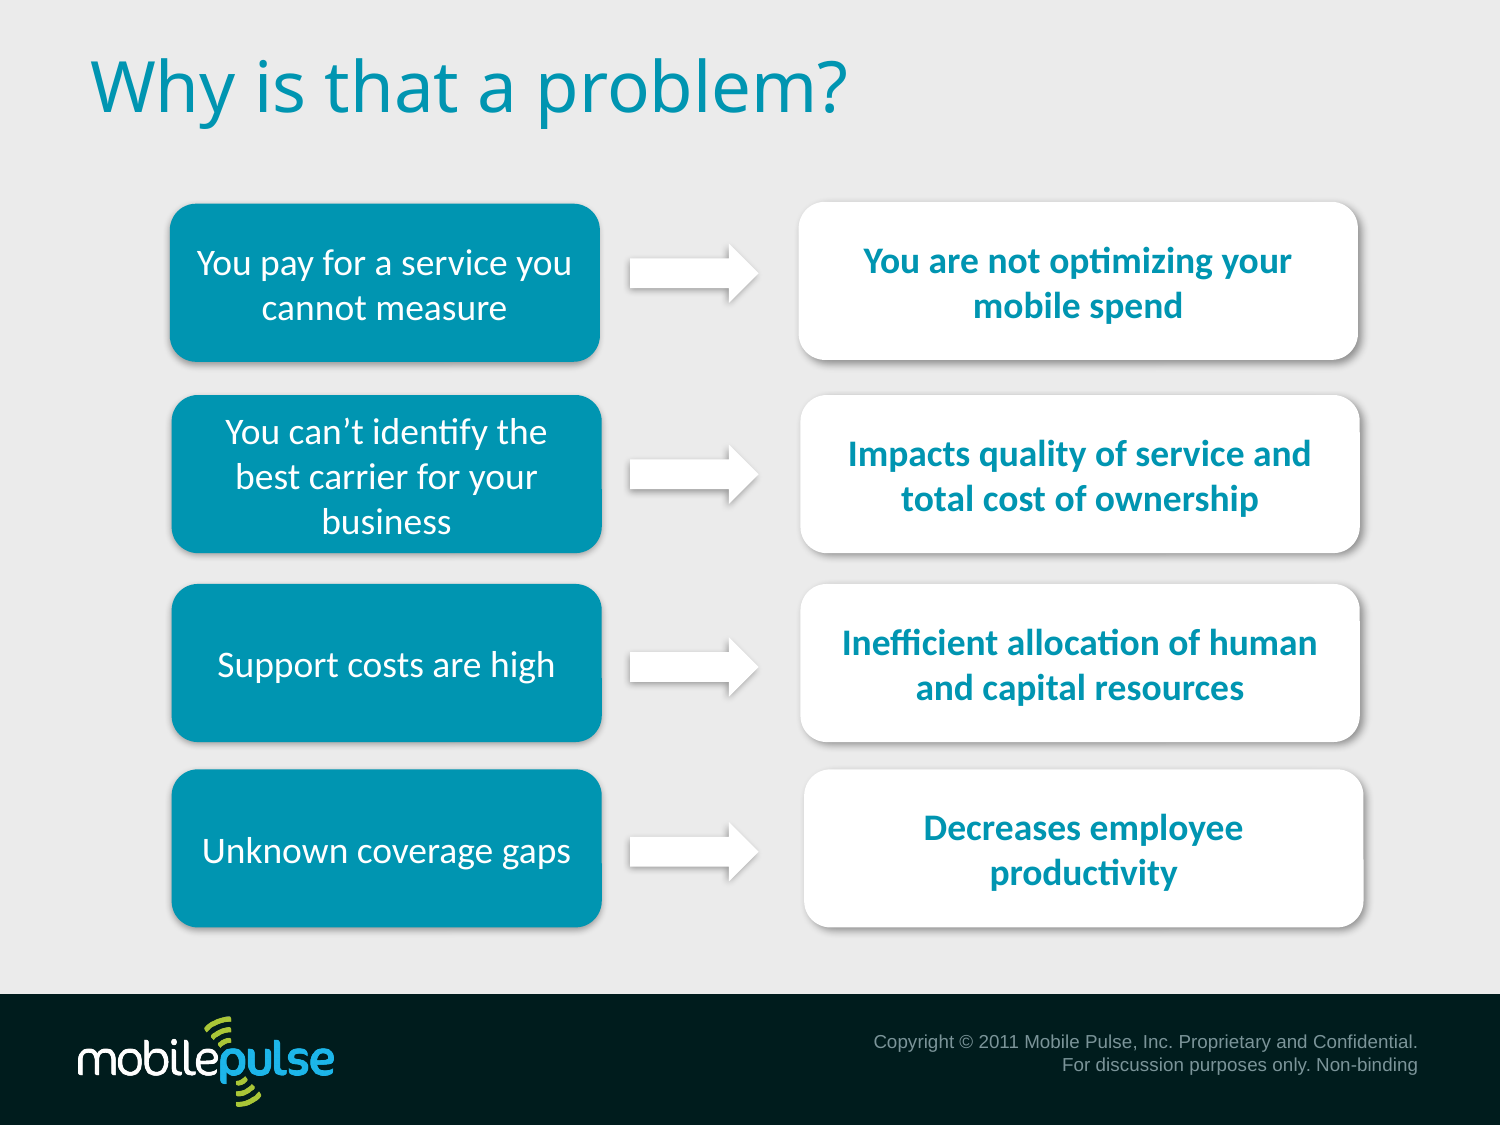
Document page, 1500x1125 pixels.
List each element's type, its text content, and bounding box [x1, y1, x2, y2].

text_box Impacts quality of service and total cost of ownership [799, 394, 1361, 554]
text_box Support costs are high [170, 583, 603, 743]
title Why is that a problem? [75, 23, 1425, 145]
picture [78, 1016, 334, 1107]
text_box Unknown coverage gaps [170, 768, 603, 929]
text_box [629, 636, 760, 698]
text_box [629, 821, 760, 883]
text_box You are not optimizing your mobile spend [797, 201, 1359, 361]
text_box Decreases employee productivity [803, 768, 1365, 929]
text_box [629, 242, 760, 304]
text_box Inefficient allocation of human and capital resources [799, 583, 1361, 743]
text_box You pay for a service you cannot measure [169, 202, 601, 363]
text_box [629, 443, 760, 505]
text_box You can’t identify the best carrier for your business [170, 394, 603, 554]
